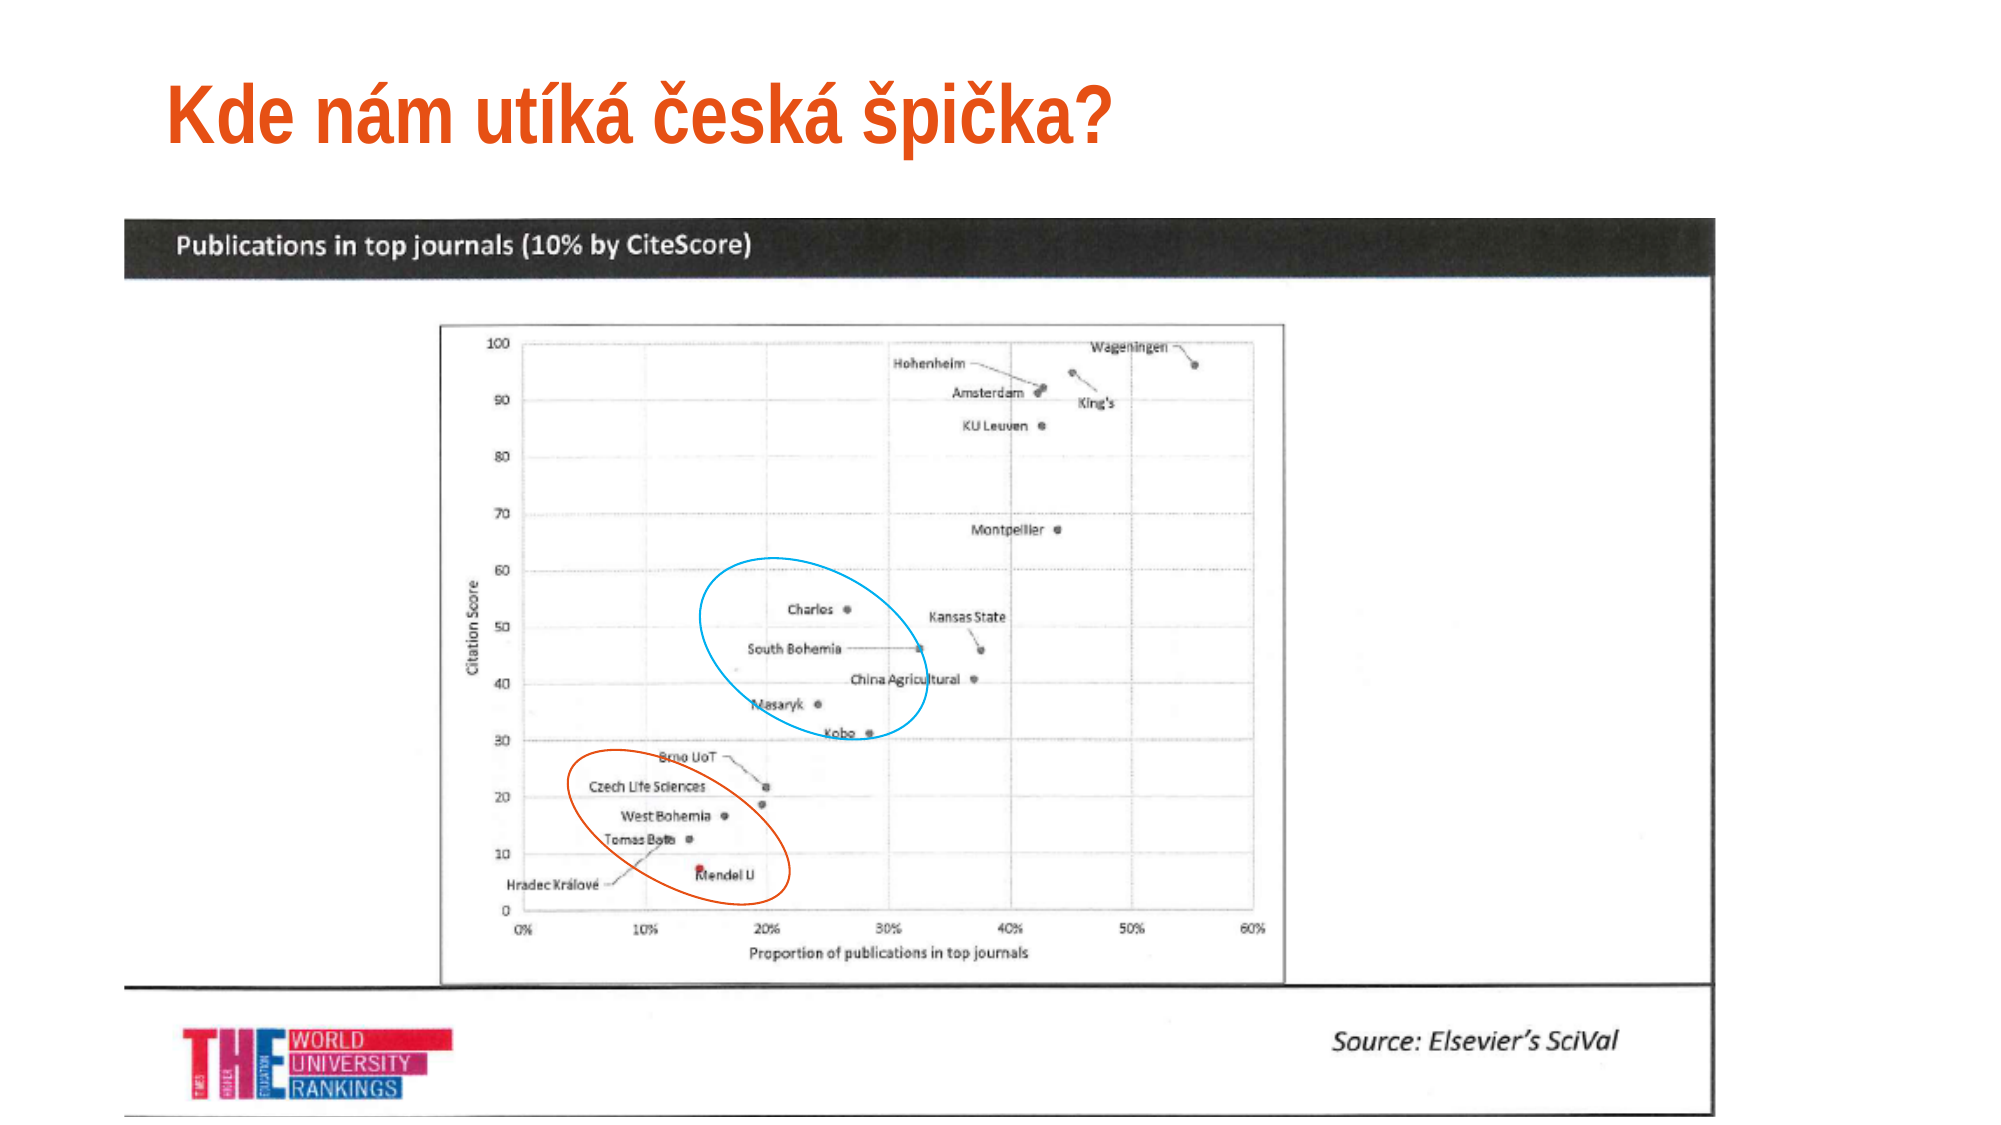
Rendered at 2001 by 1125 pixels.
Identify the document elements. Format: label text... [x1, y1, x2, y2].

picture [124, 218, 1719, 1117]
title Kde nám utíká česká špička? [151, 8, 1848, 226]
